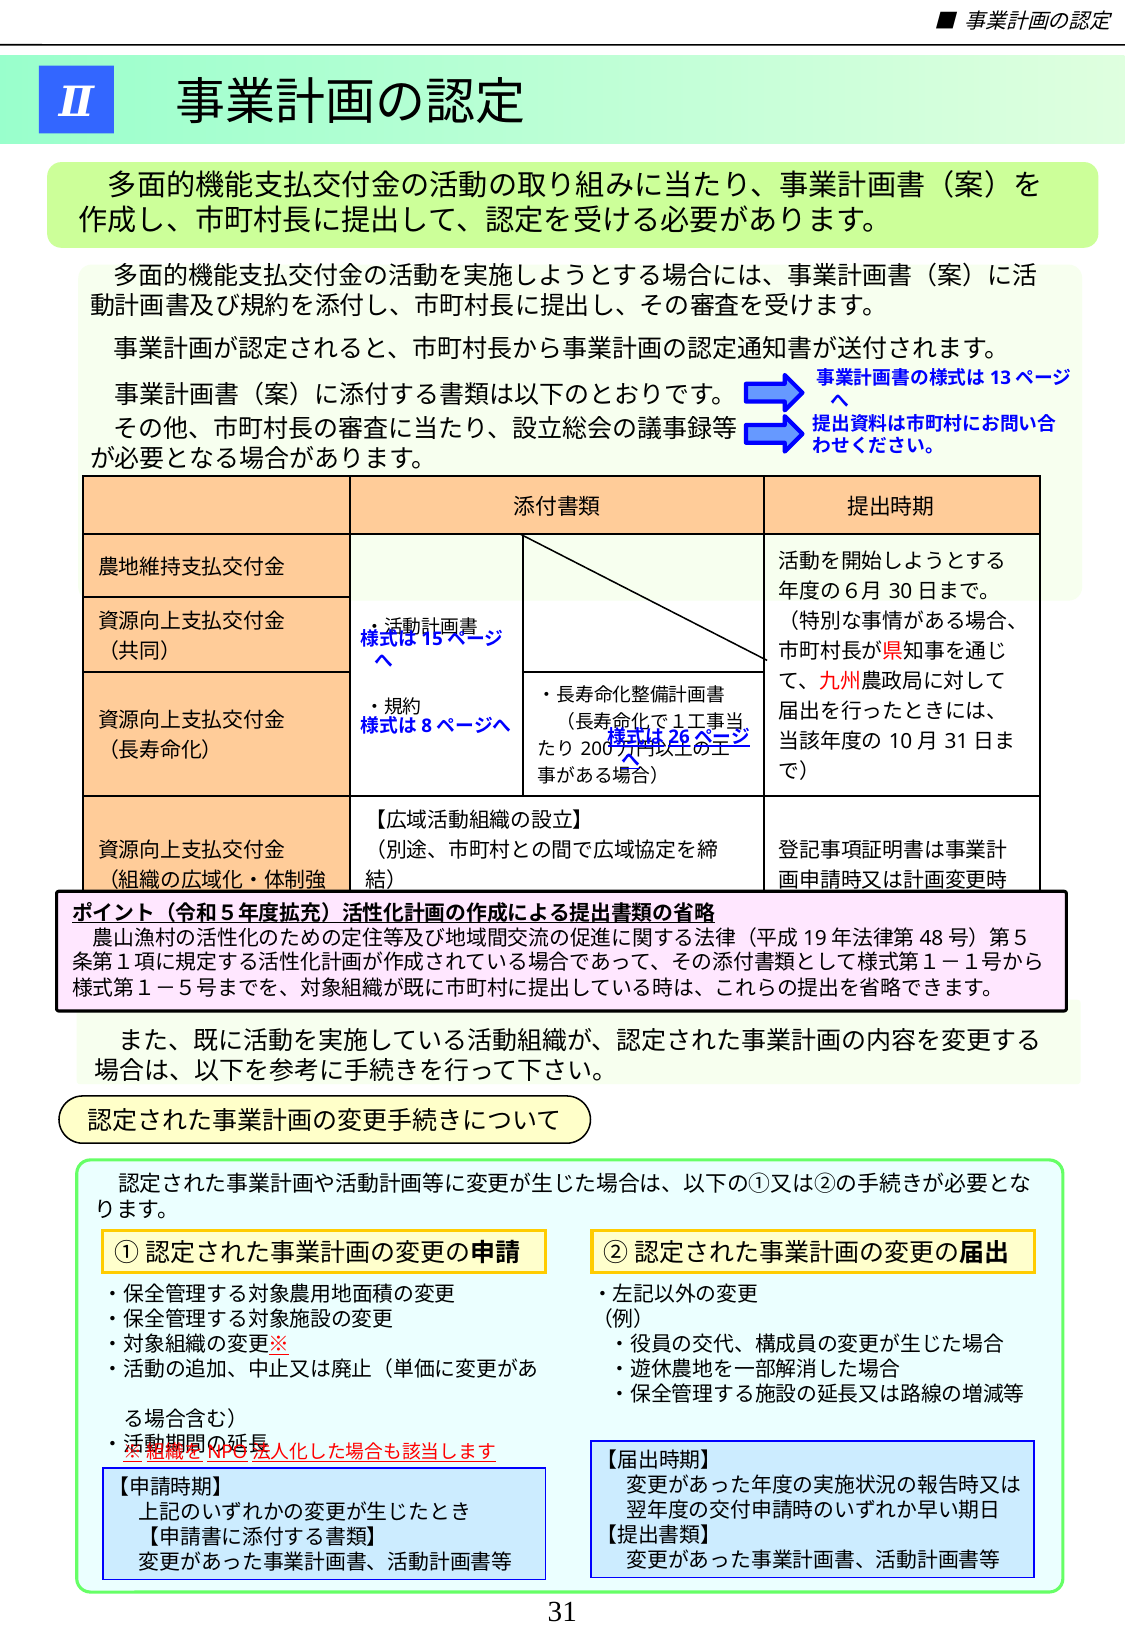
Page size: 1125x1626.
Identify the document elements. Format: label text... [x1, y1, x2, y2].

text_box [743, 414, 805, 454]
text_box ※組織をNPO法人化した場合も該当します [123, 1440, 598, 1463]
text_box ①認定された事業計画の変更の申請 [102, 1230, 546, 1273]
text_box 事業計画の認定 [0, 55, 1125, 144]
table_cell 資源向上支払交付金 （共同） [84, 598, 349, 671]
text_box 【申請時期】 上記のいずれかの変更が生じたとき 【申請書に添付する書類】 変更があった事業計画書、活動計画書等 [102, 1467, 546, 1580]
table_cell 登記事項証明書は事業計画申請時又は計画変更時に添付。 [765, 797, 1039, 889]
table_header 添付書類 [351, 477, 763, 533]
text_box 多面的機能支払交付金の活動を実施しようとする場合には、事業計画書（案）に活動計画書及び規約を添付し、市町村長に提出し、その審査を受けます。 事業計画が認定されると、市町村長から事業計画の認定通知書が送付されます。 [89, 259, 1047, 363]
table_cell ・長寿命化整備計画書 （長寿命化で１工事当たり200万円以上の工事がある場合） [524, 673, 763, 795]
text_box [76, 262, 1085, 603]
text_box 様式は8ページへ [358, 711, 522, 738]
text_box ポイント（令和５年度拡充）活性化計画の作成による提出書類の省略 農山漁村の活性化のための定住等及び地域間交流の促進に関する法律（平成19年法律第48号）第５条第１項に規定する活性化計画が作成されている場合であって、その添付書類として様式第１－１号から様式第１－５号までを、対象組織が既に市町村に提出している時は、これらの提出を省略できます。 [54, 889, 1069, 1014]
table_cell 資源向上支払交付金 （長寿命化） [84, 673, 349, 795]
text_box Ⅱ [38, 65, 114, 134]
text_box ②認定された事業計画の変更の届出 [592, 1230, 1035, 1273]
text_box ■ 事業計画の認定 [0, 0, 1125, 40]
text_box 事業計画書の様式は13ページへ [814, 364, 1084, 413]
text_box [45, 159, 1101, 250]
text_box ・保全管理する対象農用地面積の変更 ・保全管理する対象施設の変更 ・対象組織の変更※ ・活動の追加、中止又は廃止（単価に変更があ る場合含む） ・活動期間の延長 [102, 1281, 546, 1456]
text_box 認定された事業計画の変更手続きについて [58, 1095, 591, 1144]
table_cell 農地維持支払交付金 [84, 535, 349, 596]
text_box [519, 533, 768, 661]
text_box [743, 373, 805, 413]
text_box 31 [509, 1592, 616, 1625]
table_cell 【広域活動組織の設立】 （別途、市町村との間で広域協定を締結） 【組織のNPO法人化】 ・登記事項証明書 [351, 797, 763, 889]
text_box 様式は15ページへ [358, 625, 522, 674]
text_box 認定された事業計画や活動計画等に変更が生じた場合は、以下の①又は②の手続きが必要となります。 [94, 1169, 1052, 1223]
text_box また、既に活動を実施している活動組織が、認定された事業計画の内容を変更する場合は、以下を参考に手続きを行って下さい。 [94, 1024, 1052, 1085]
text_box [74, 1157, 1066, 1595]
text_box 多面的機能支払交付金の活動の取り組みに当たり、事業計画書（案）を作成し、市町村長に提出して、認定を受ける必要があります。 [63, 159, 1060, 244]
text_box 事業計画書（案）に添付する書類は以下のとおりです。 [91, 378, 741, 409]
table_cell 活動を開始しようとする年度の６月30日まで。 （特別な事情がある場合、市町村長が県知事を通じて、九州農政局に対して届出を行ったときには、当該年度の10月31日まで） [765, 535, 1039, 795]
table_header [84, 477, 349, 533]
table_header 提出時期 [765, 477, 1039, 533]
table_cell ・活動計画書 ・規約 [351, 535, 522, 795]
text_box ・左記以外の変更 （例） ・役員の交代、構成員の変更が生じた場合 ・遊休農地を一部解消した場合 ・保全管理する施設の延長又は路線の増減等 [592, 1281, 1035, 1407]
text_box その他、市町村長の審査に当たり、設立総会の議事録等が必要となる場合があります。 [89, 412, 740, 473]
text_box 【届出時期】 変更があった年度の実施状況の報告時又は翌年度の交付申請時のいずれか早い期日 【提出書類】 変更があった事業計画書、活動計画書等 [591, 1440, 1034, 1578]
text_box [74, 997, 1083, 1087]
text_box 様式は26ページへ [605, 723, 769, 772]
table_cell 資源向上支払交付金 （組織の広域化・体制強化） [84, 797, 349, 889]
text_box 提出資料は市町村にお問い合 わせください。 [810, 409, 1080, 459]
